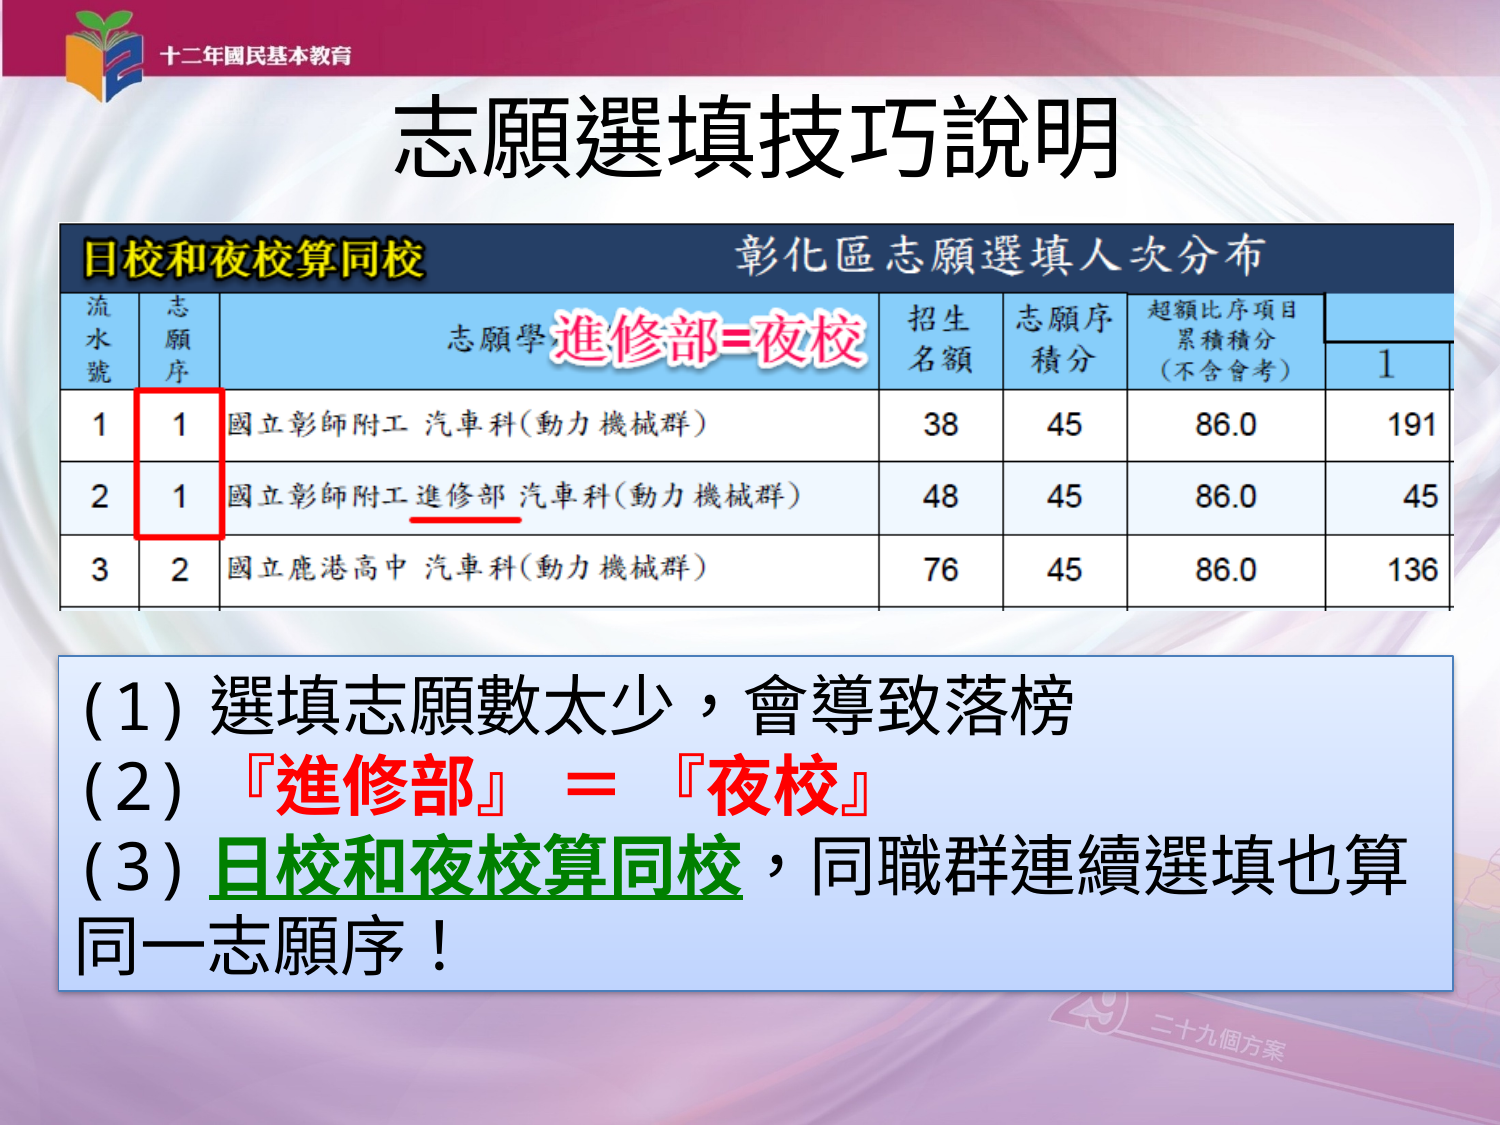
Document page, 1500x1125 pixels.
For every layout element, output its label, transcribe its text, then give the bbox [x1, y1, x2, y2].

picture [0, 0, 1500, 1125]
title 志願選填技巧說明 [82, 46, 1432, 221]
text_box (1)選填志願數太少，會導致落榜 (2)『進修部』 ＝ 『夜校』 (3)日校和夜校算同校，同職群連續選填也算同一志願序！ [58, 655, 1454, 992]
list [58, 222, 1454, 612]
